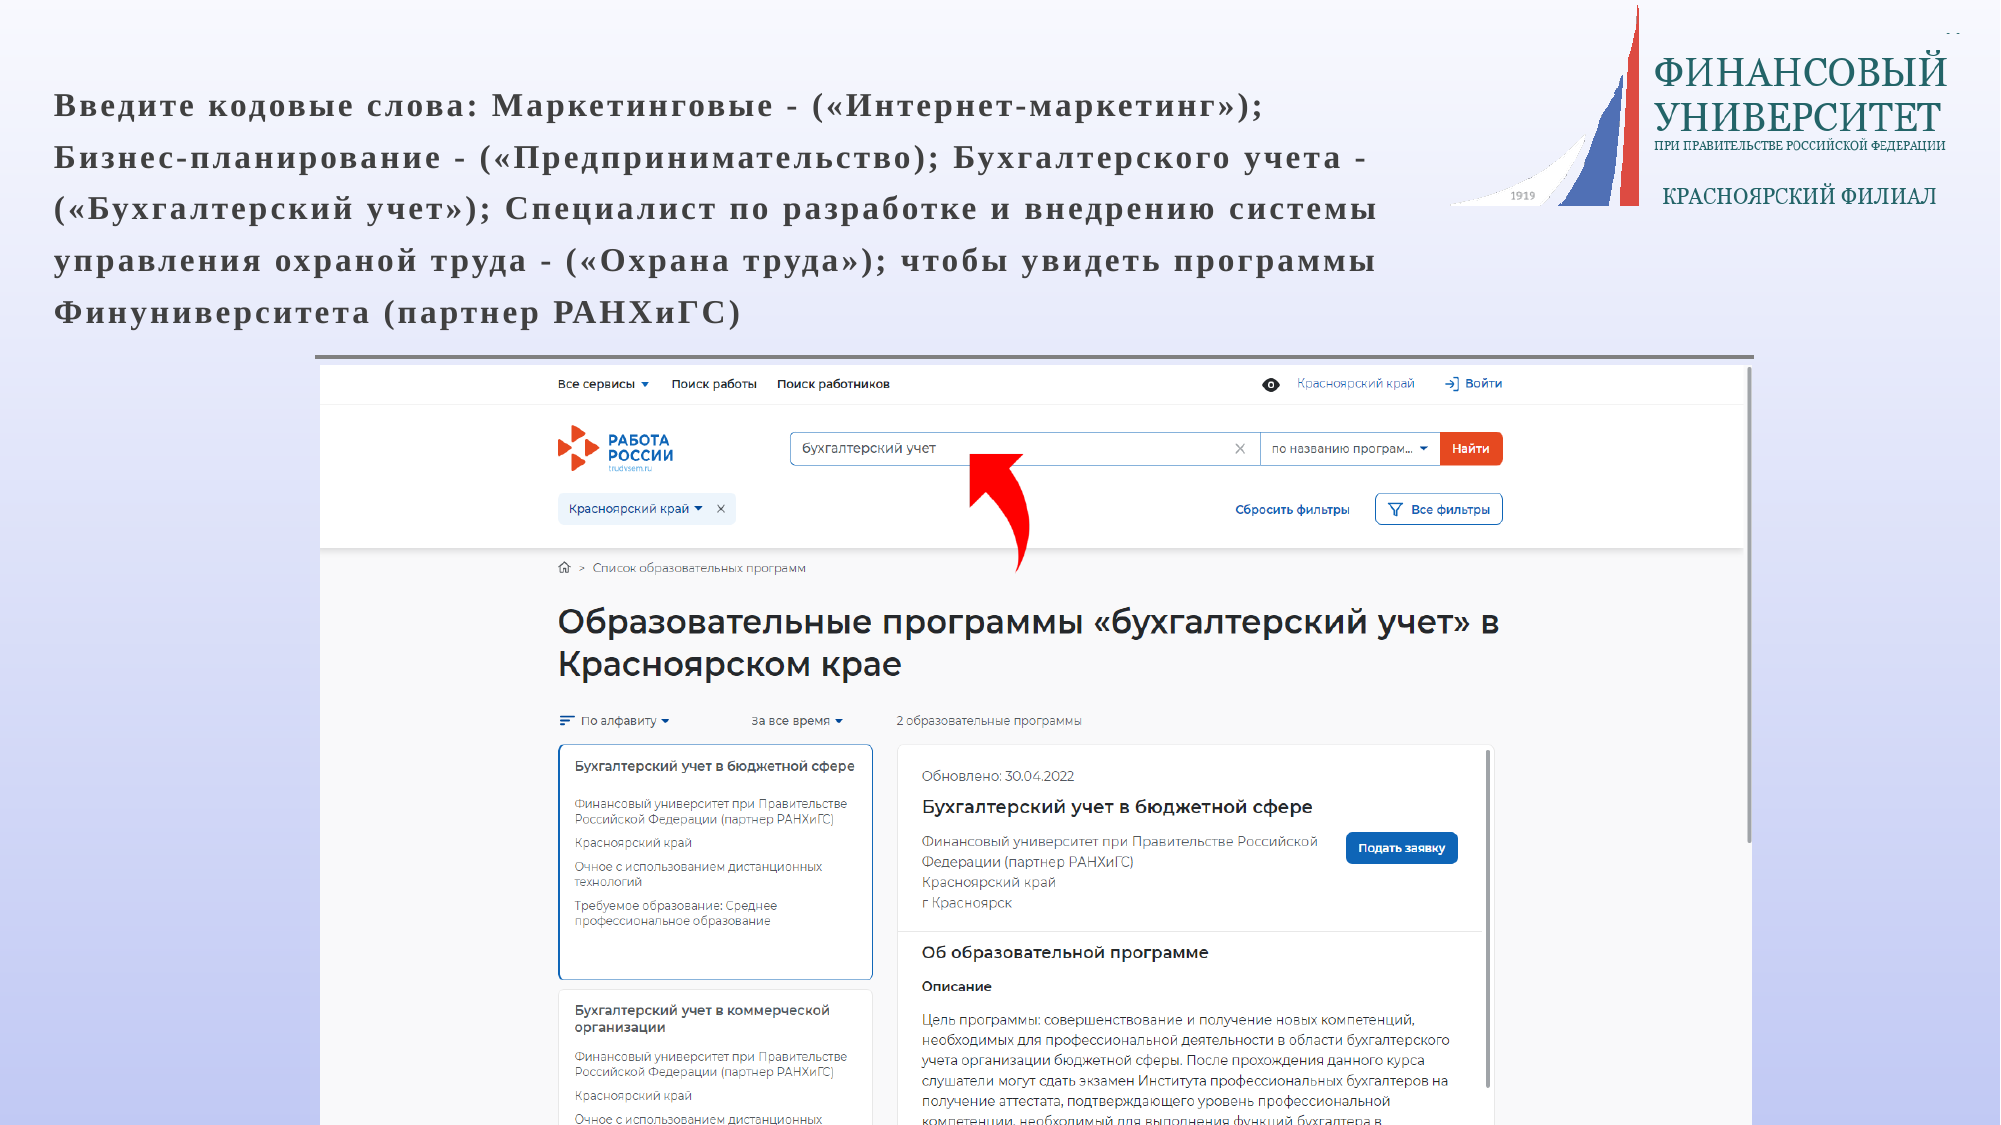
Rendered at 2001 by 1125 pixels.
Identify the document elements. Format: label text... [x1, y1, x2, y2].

picture [1357, 0, 2000, 269]
title Введите кодовые слова: Маркетинговые - («Интернет-маркетинг»); Бизнес-планирование - («Предпринимательство); Бухгалтерского учета - («Бухгалтерский учет»); Специалист по разработке и внедрению системы управления охраной труда - («Охрана труда»); чтобы увидеть программы Финуниверситета (партнер РАНХиГС) [35, 45, 1405, 346]
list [319, 365, 1752, 1125]
picture [924, 437, 1076, 589]
